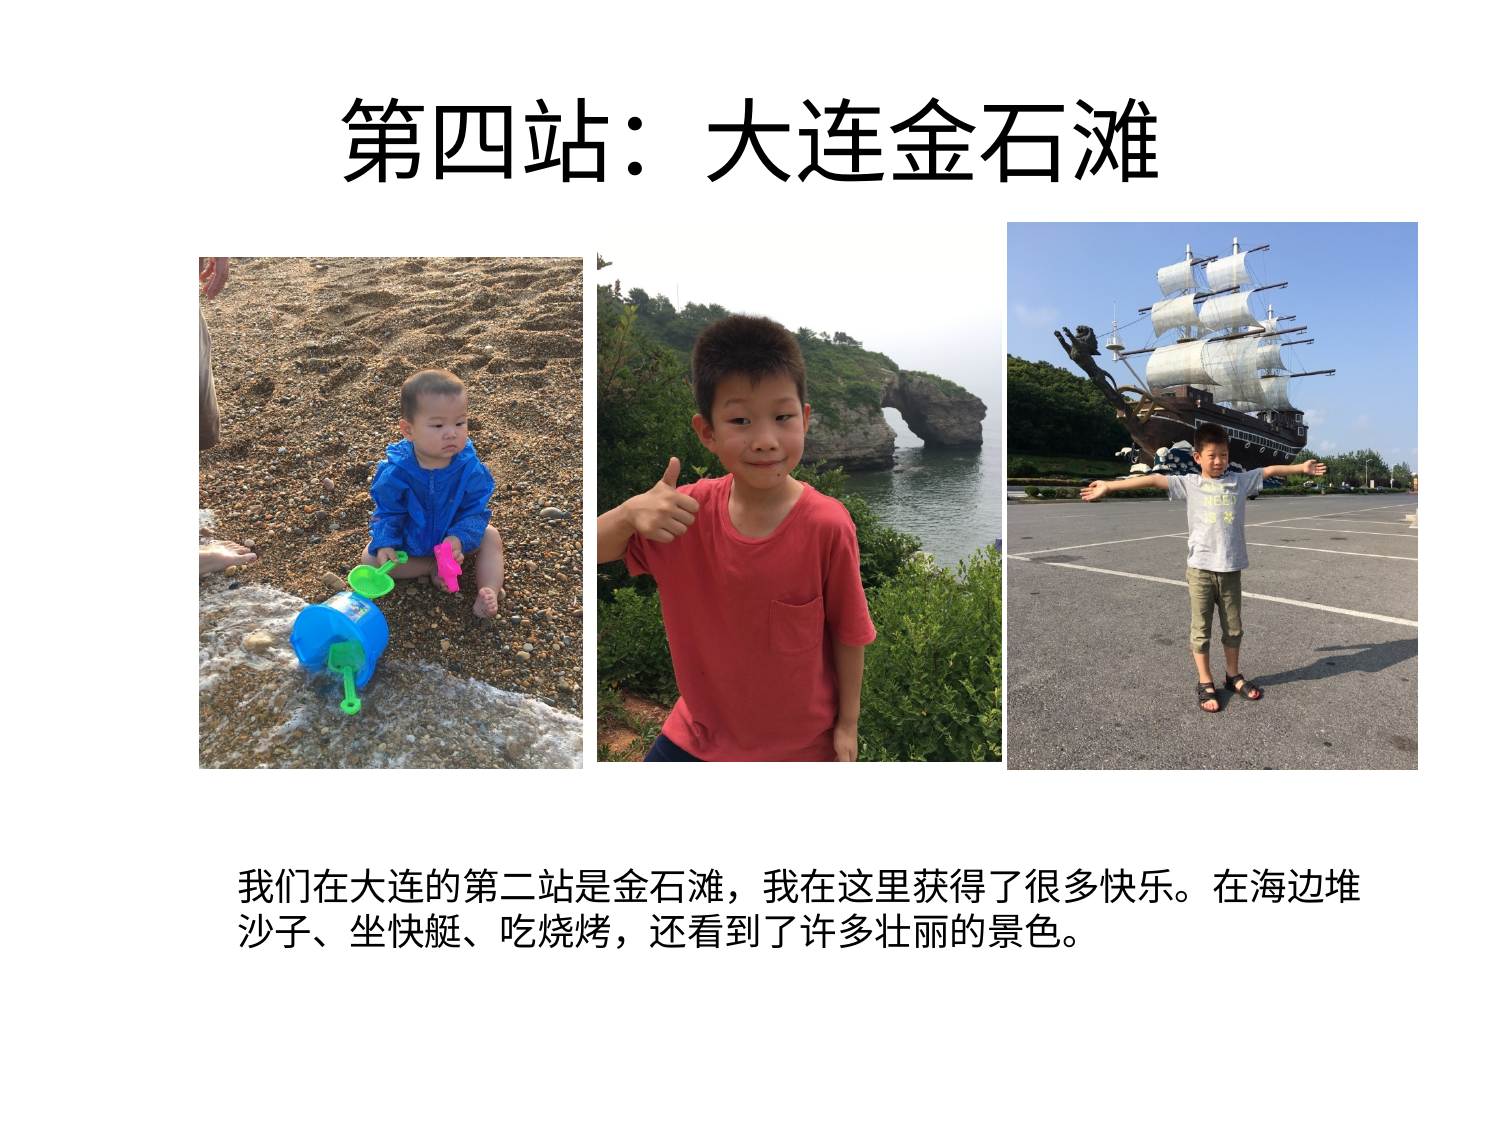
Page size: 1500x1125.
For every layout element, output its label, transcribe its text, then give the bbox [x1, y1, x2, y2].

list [198, 257, 583, 769]
title 第四站：大连金石滩 [75, 45, 1425, 233]
text_box 我们在大连的第二站是金石滩，我在这里获得了很多快乐。在海边堆沙子、坐快艇、吃烧烤，还看到了许多壮丽的景色。 [222, 855, 1407, 961]
picture [1007, 222, 1419, 770]
picture [597, 222, 1003, 762]
